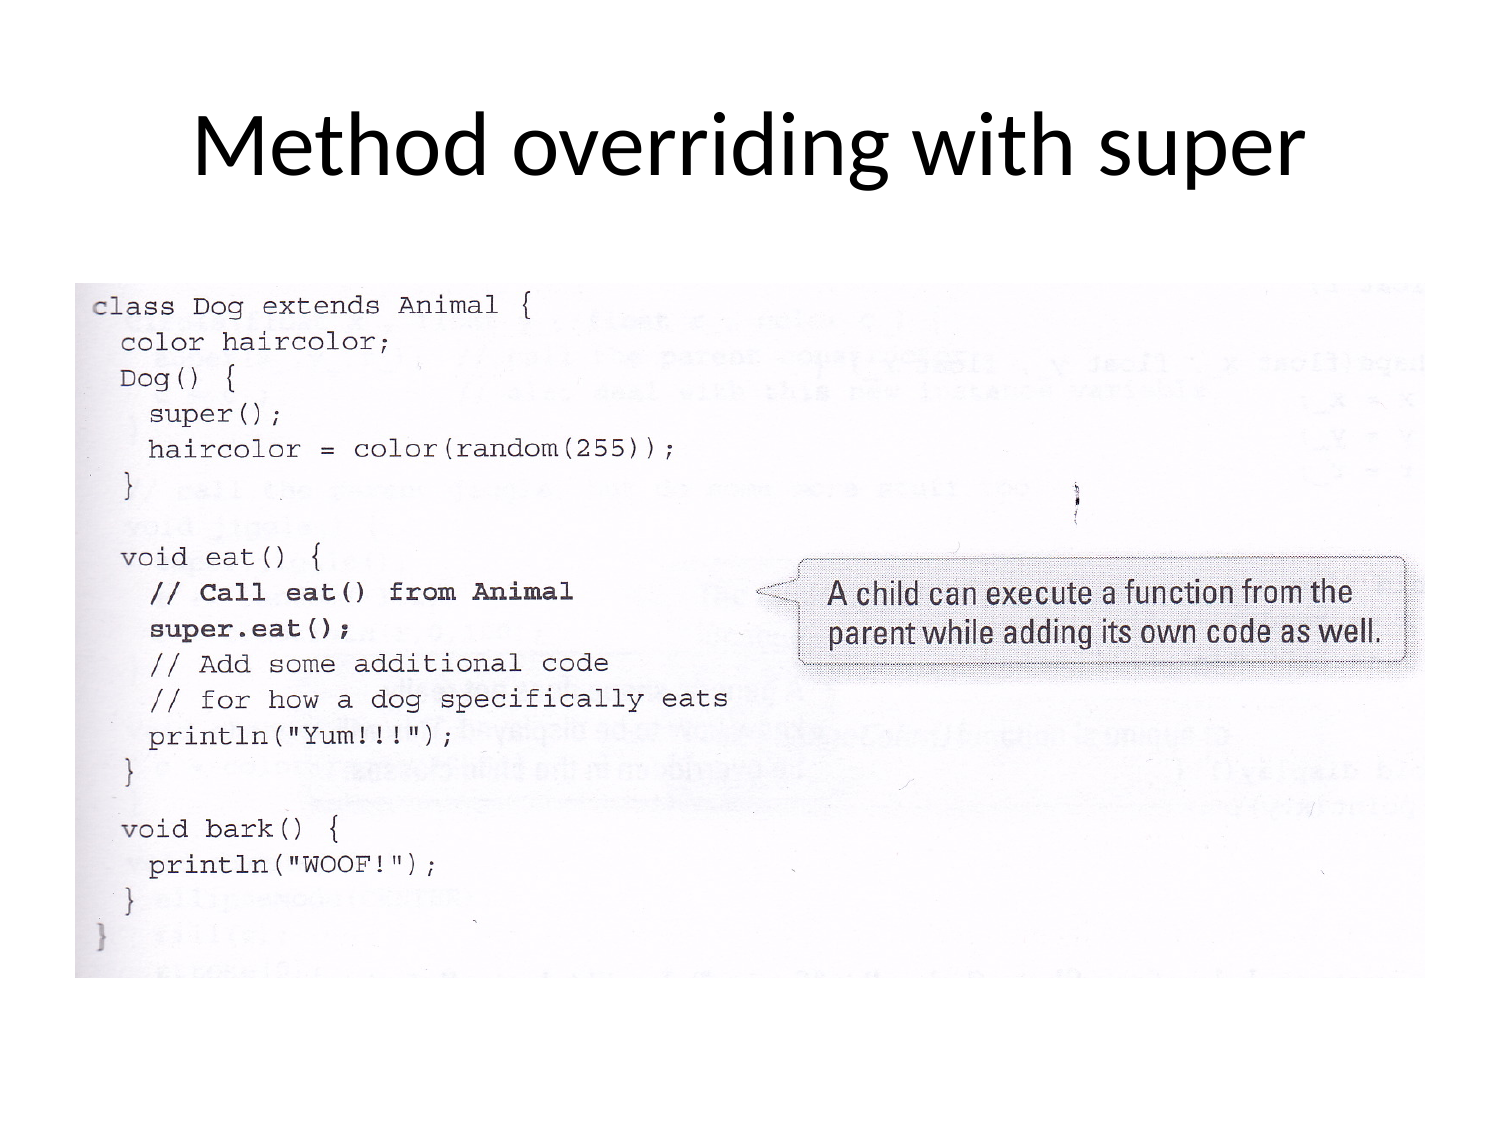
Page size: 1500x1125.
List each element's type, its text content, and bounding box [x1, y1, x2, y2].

picture [74, 283, 1426, 978]
title Method overriding with super [75, 45, 1425, 233]
